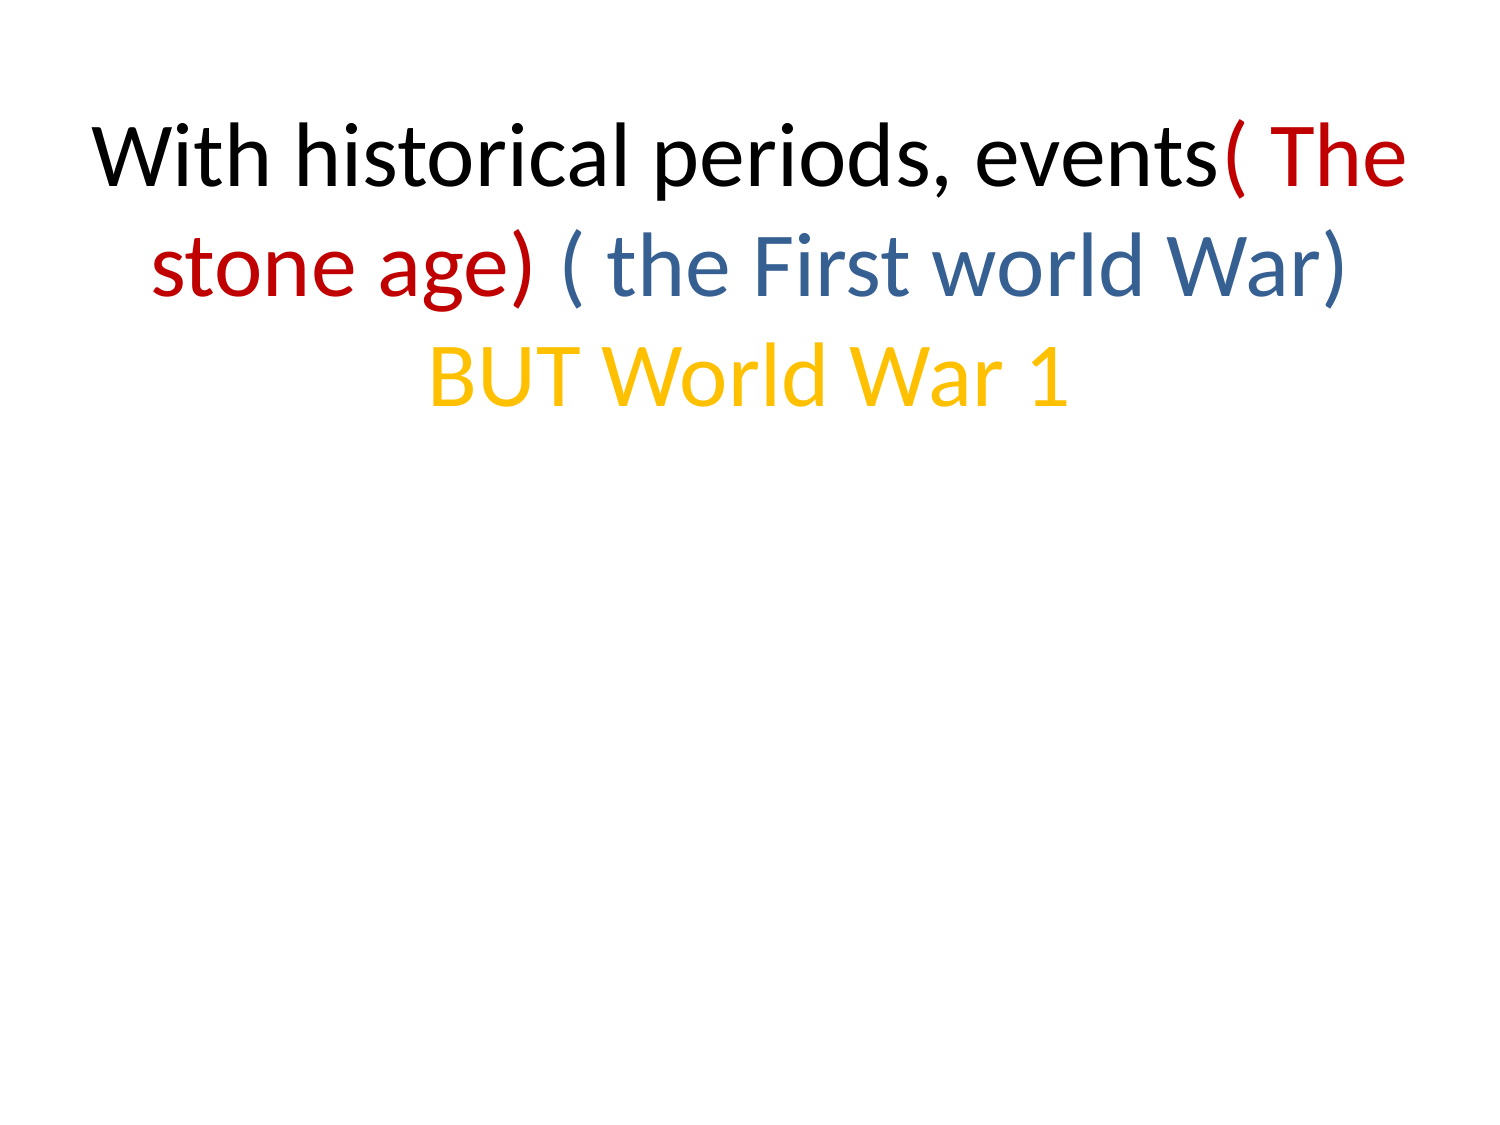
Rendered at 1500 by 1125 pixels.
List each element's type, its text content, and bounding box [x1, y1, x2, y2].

title With historical periods, events( The stone age) ( the First world War) BUT World War 1 [75, 45, 1425, 475]
